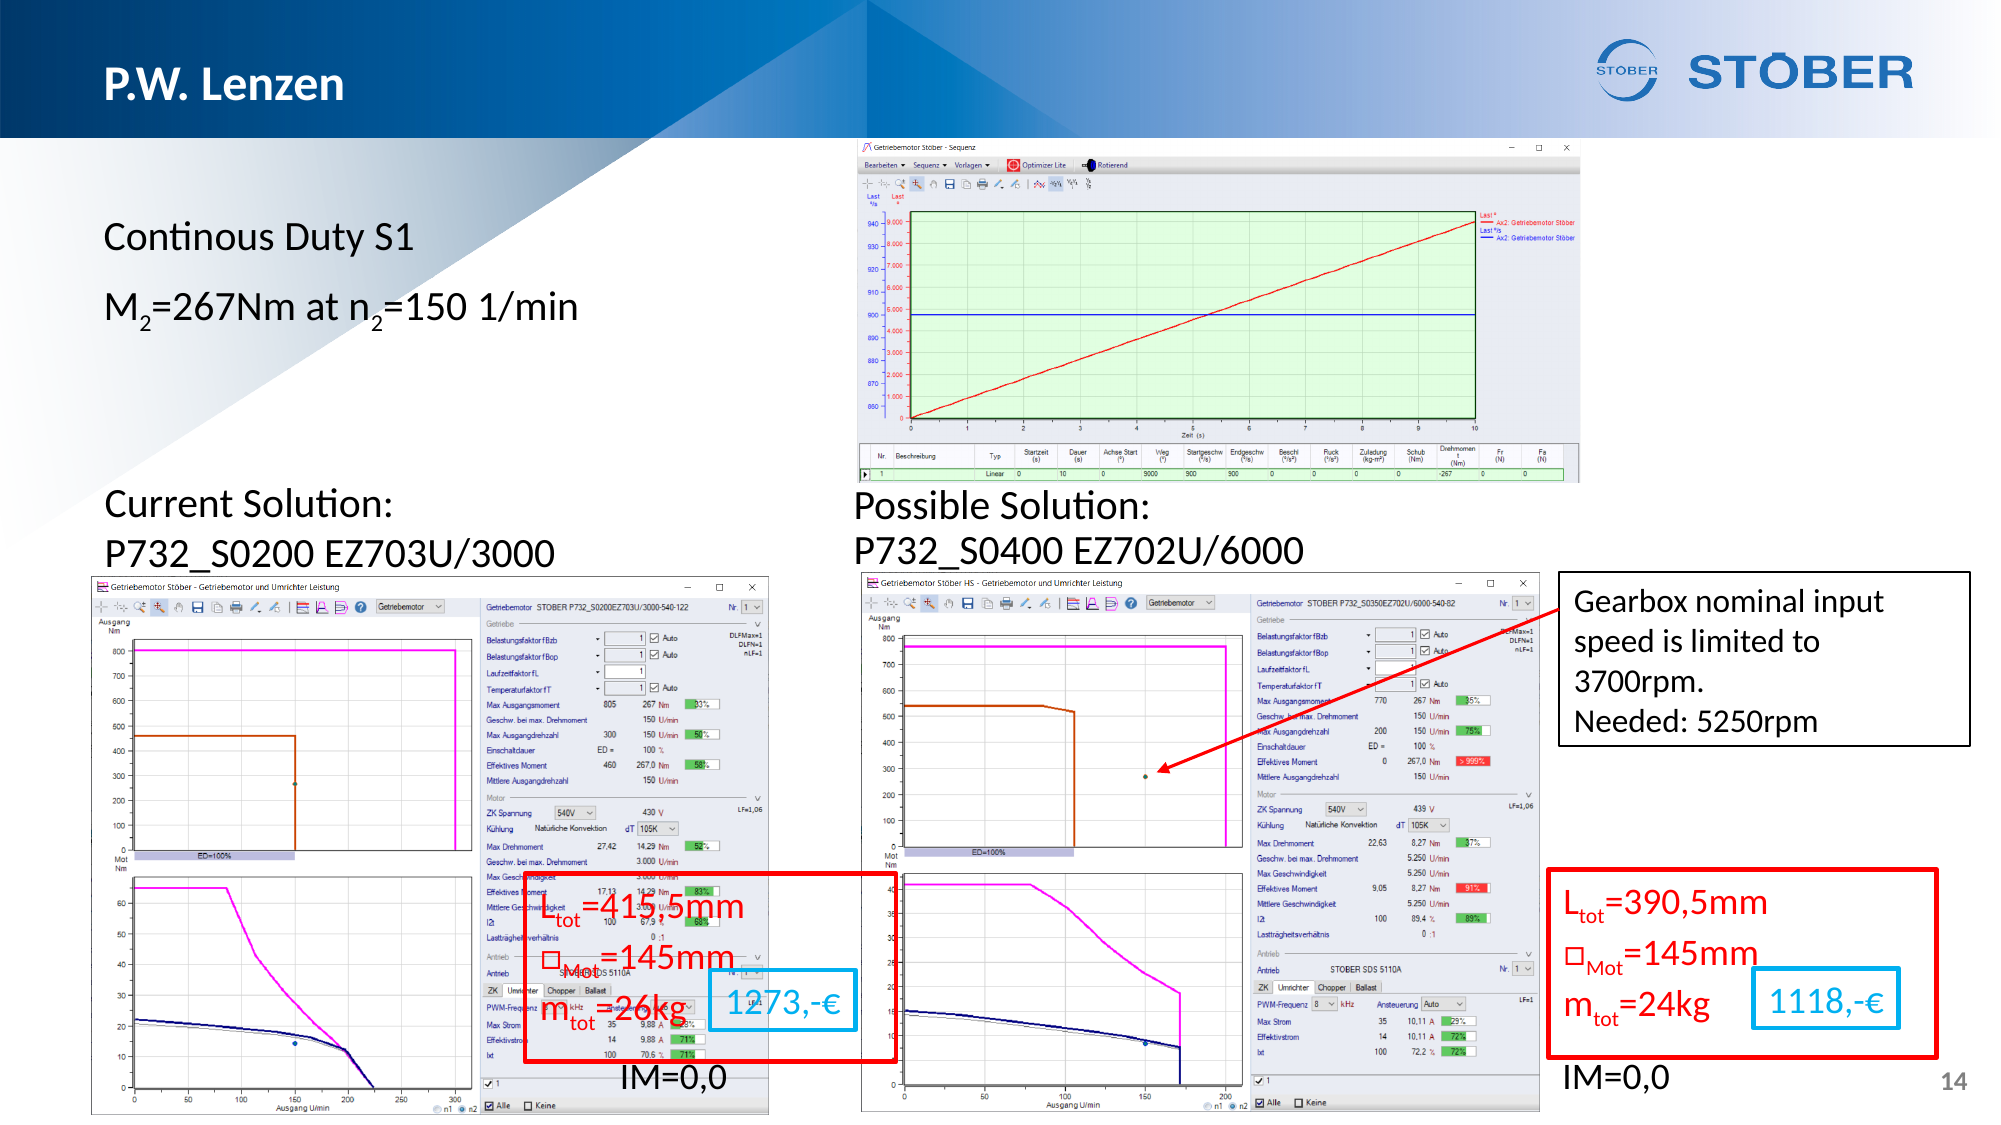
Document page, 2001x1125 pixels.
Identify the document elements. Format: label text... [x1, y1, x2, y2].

text_box 1118,-€ [1753, 968, 1899, 1028]
picture [861, 572, 1540, 1112]
picture [713, 973, 769, 1027]
text_box Current Solution: P732_S0200 EZ703U/3000 [89, 418, 581, 684]
title P.W. Lenzen [88, 46, 1399, 122]
list Continous Duty S1 M2=267Nm at n2=150 1/min Possible Solution: P732_S0400 EZ702U/6000 [88, 206, 1990, 921]
text_box IM=0,0 [1547, 1044, 1694, 1105]
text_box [1156, 609, 1560, 773]
text_box Ltot=390,5mm □Mot=145mm mtot=24kg [1548, 869, 1937, 1058]
text_box Gearbox nominal input speed is limited to 3700rpm. Needed: 5250rpm [1559, 572, 1970, 747]
picture [90, 576, 769, 1115]
text_box Ltot=415,5mm □Mot=145mm mtot=26kg [769, 873, 861, 1062]
text_box 1273,-€ [769, 970, 856, 1030]
picture [0, 0, 2000, 483]
